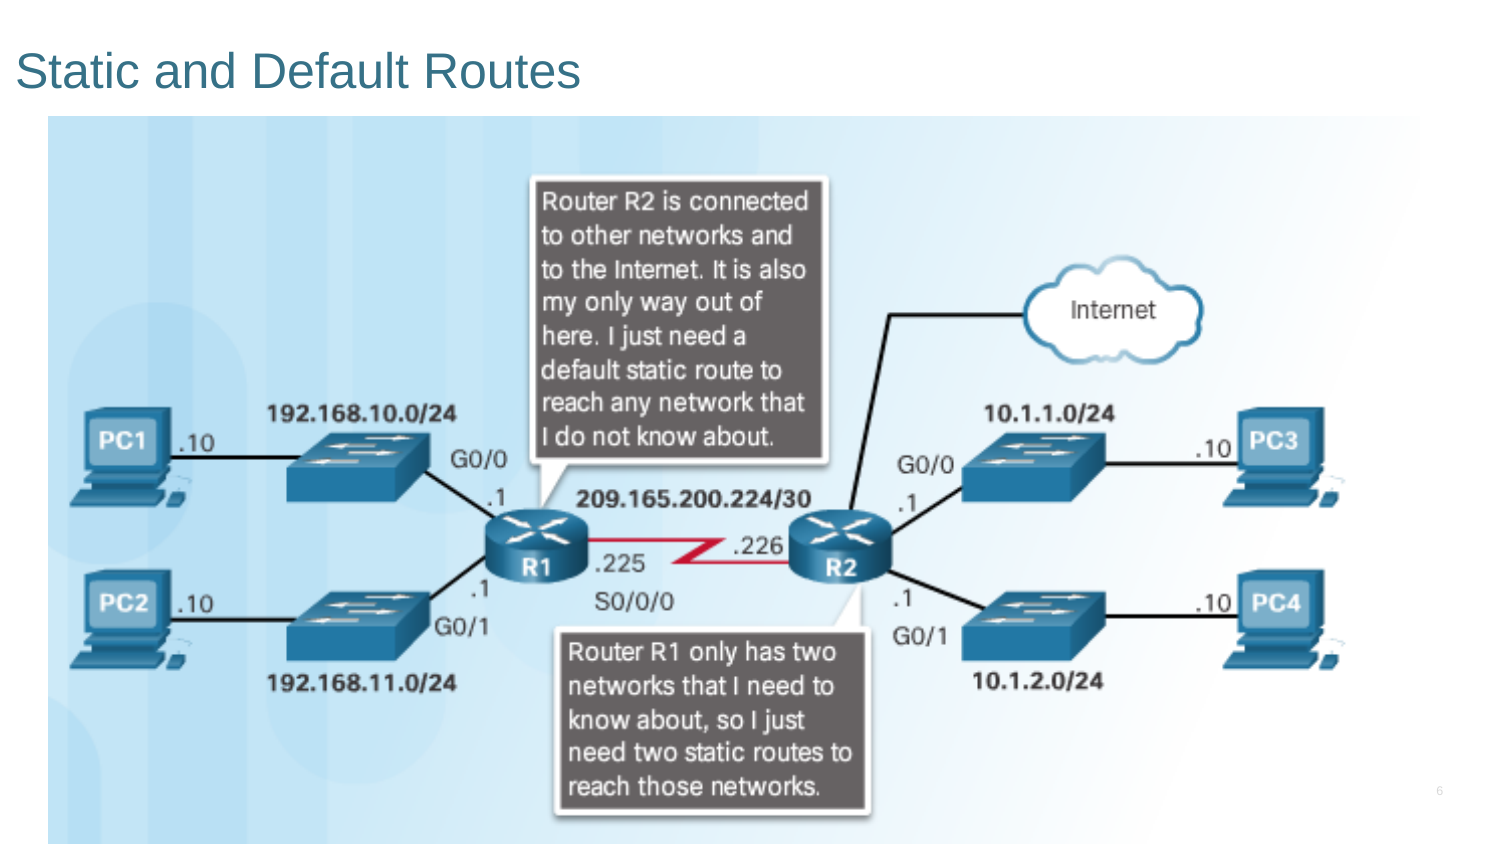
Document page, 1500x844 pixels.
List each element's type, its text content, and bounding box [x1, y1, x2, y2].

title Static and Default Routes [0, 6, 1500, 131]
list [47, 116, 1421, 844]
